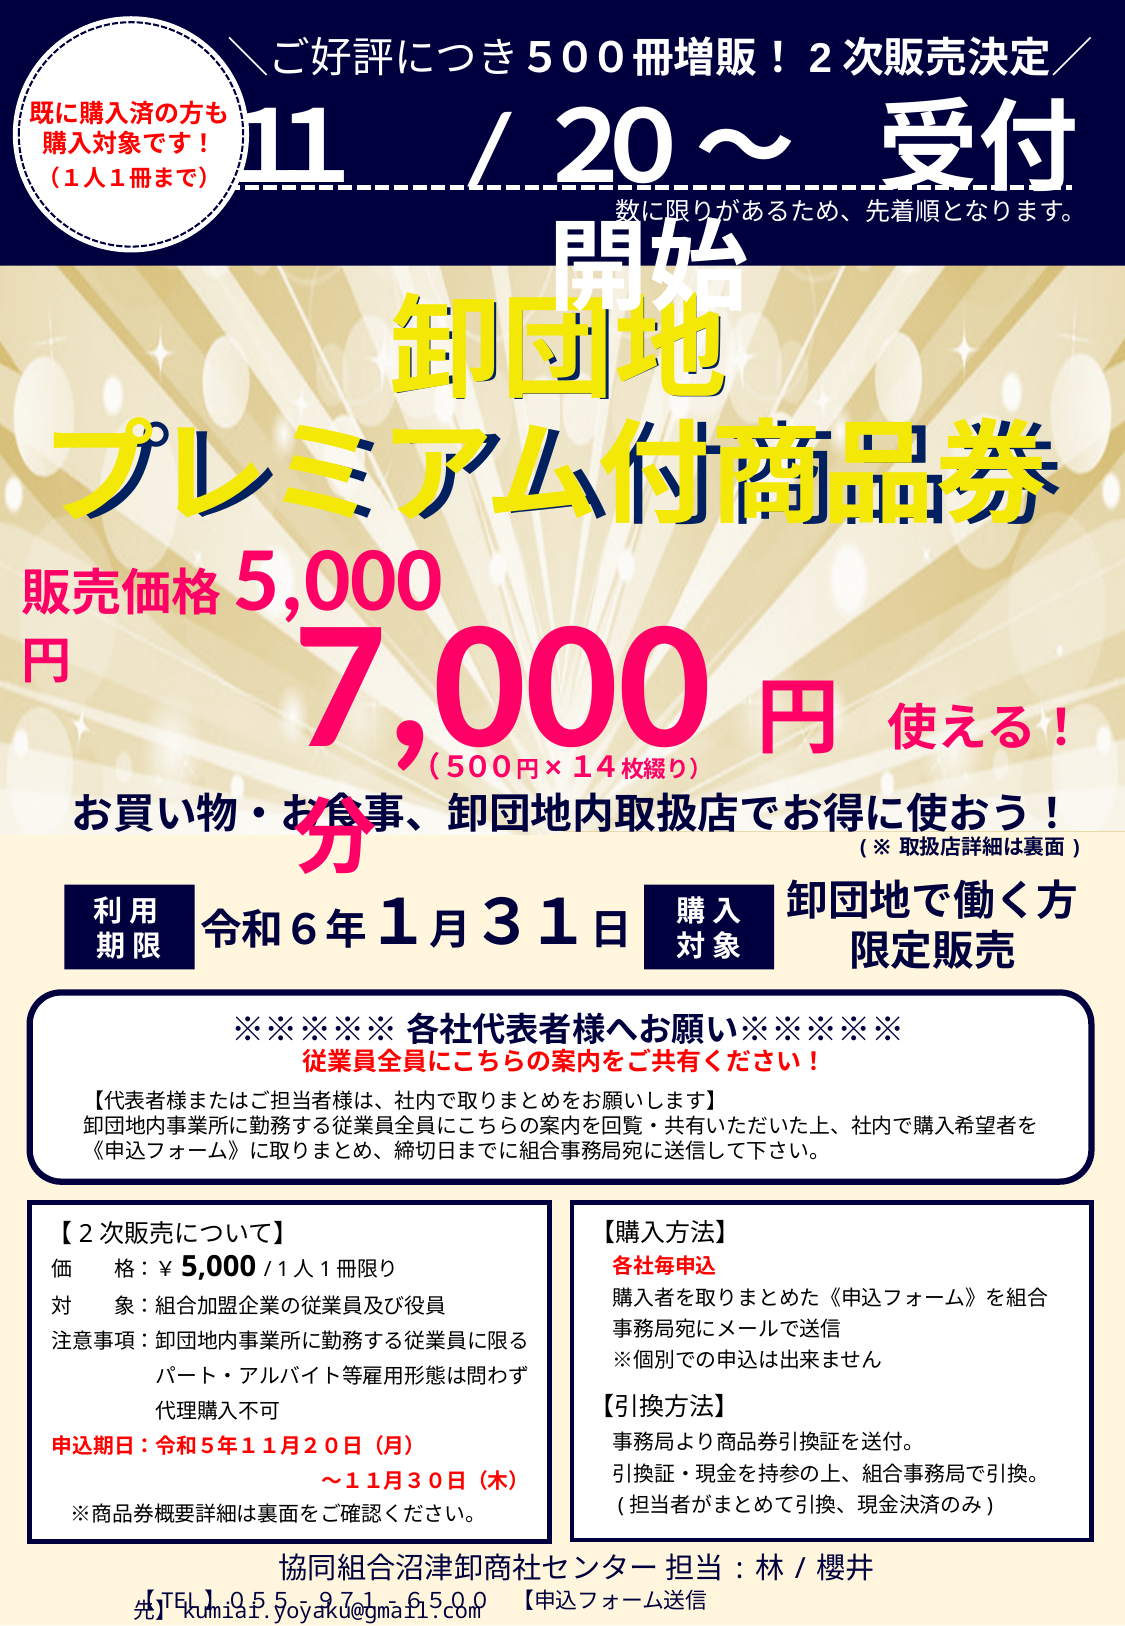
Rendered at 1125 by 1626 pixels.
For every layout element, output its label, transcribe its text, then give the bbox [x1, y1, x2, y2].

text_box 卸団地で働く方 限定販売 [761, 866, 1104, 982]
text_box 事務局より商品券引換証を送付。 引換証・現金を持参の上、組合事務局で引換。 (担当者がまとめて引換、現金決済のみ) [556, 1415, 1059, 1576]
picture [0, 0, 1125, 835]
text_box 【購入方法】 [558, 1196, 807, 1257]
text_box [39, 991, 1082, 1000]
text_box 【代表者様またはご担当者様は、社内で取りまとめをお願いします】 卸団地内事業所に勤務する従業員全員にこちらの案内を回覧・共有いただいた上、社内で購入希望者を《申込フォーム》に取りまとめ、締切日までに組合事務局宛に送信して下さい。 [68, 1080, 1079, 1171]
text_box ※※※※※各社代表者様へお願い※※※※※ 従業員全員にこちらの案内をご共有ください！ [37, 1000, 1084, 1087]
text_box 【2次販売について】 価 格：￥5,000 / 1人1冊限り 対 象：組合加盟企業の従業員及び役員 注意事項：卸団地内事業所に勤務する従業員に限る パート・アルバイト等雇用形態は問わず 代理購入不可 申込期日：令和５年１１月２０日（月） ～１１月３０日（木） ※商品券概要詳細は裏面をご確認ください。 [16, 1204, 555, 1565]
text_box 7,000円分 [278, 835, 842, 884]
text_box 【引換方法】 [556, 1371, 806, 1415]
text_box 購 入 対 象 [644, 884, 761, 970]
text_box お買い物・お食事、卸団地内取扱店でお得に使おう！ [26, 835, 278, 845]
text_box 各社毎申込 購入者を取りまとめた《申込フォーム》を組合 事務局宛にメールで送信 ※個別での申込は出来ません [556, 1239, 1077, 1400]
text_box 協同組合沼津卸商社センター 担当:林/櫻井 [263, 1566, 909, 1592]
text_box [806, 1201, 1093, 1541]
text_box 【TEL】０５５-９７１-６５００ 【申込フォーム送信先】kumiai.yoyaku@gmail.com [119, 1594, 1003, 1625]
text_box [28, 1002, 1093, 1183]
text_box 令和６年１月３１日 [183, 874, 649, 965]
text_box 利 用 期 限 [64, 884, 195, 970]
text_box (※取扱店詳細は裏面) [842, 835, 1119, 866]
